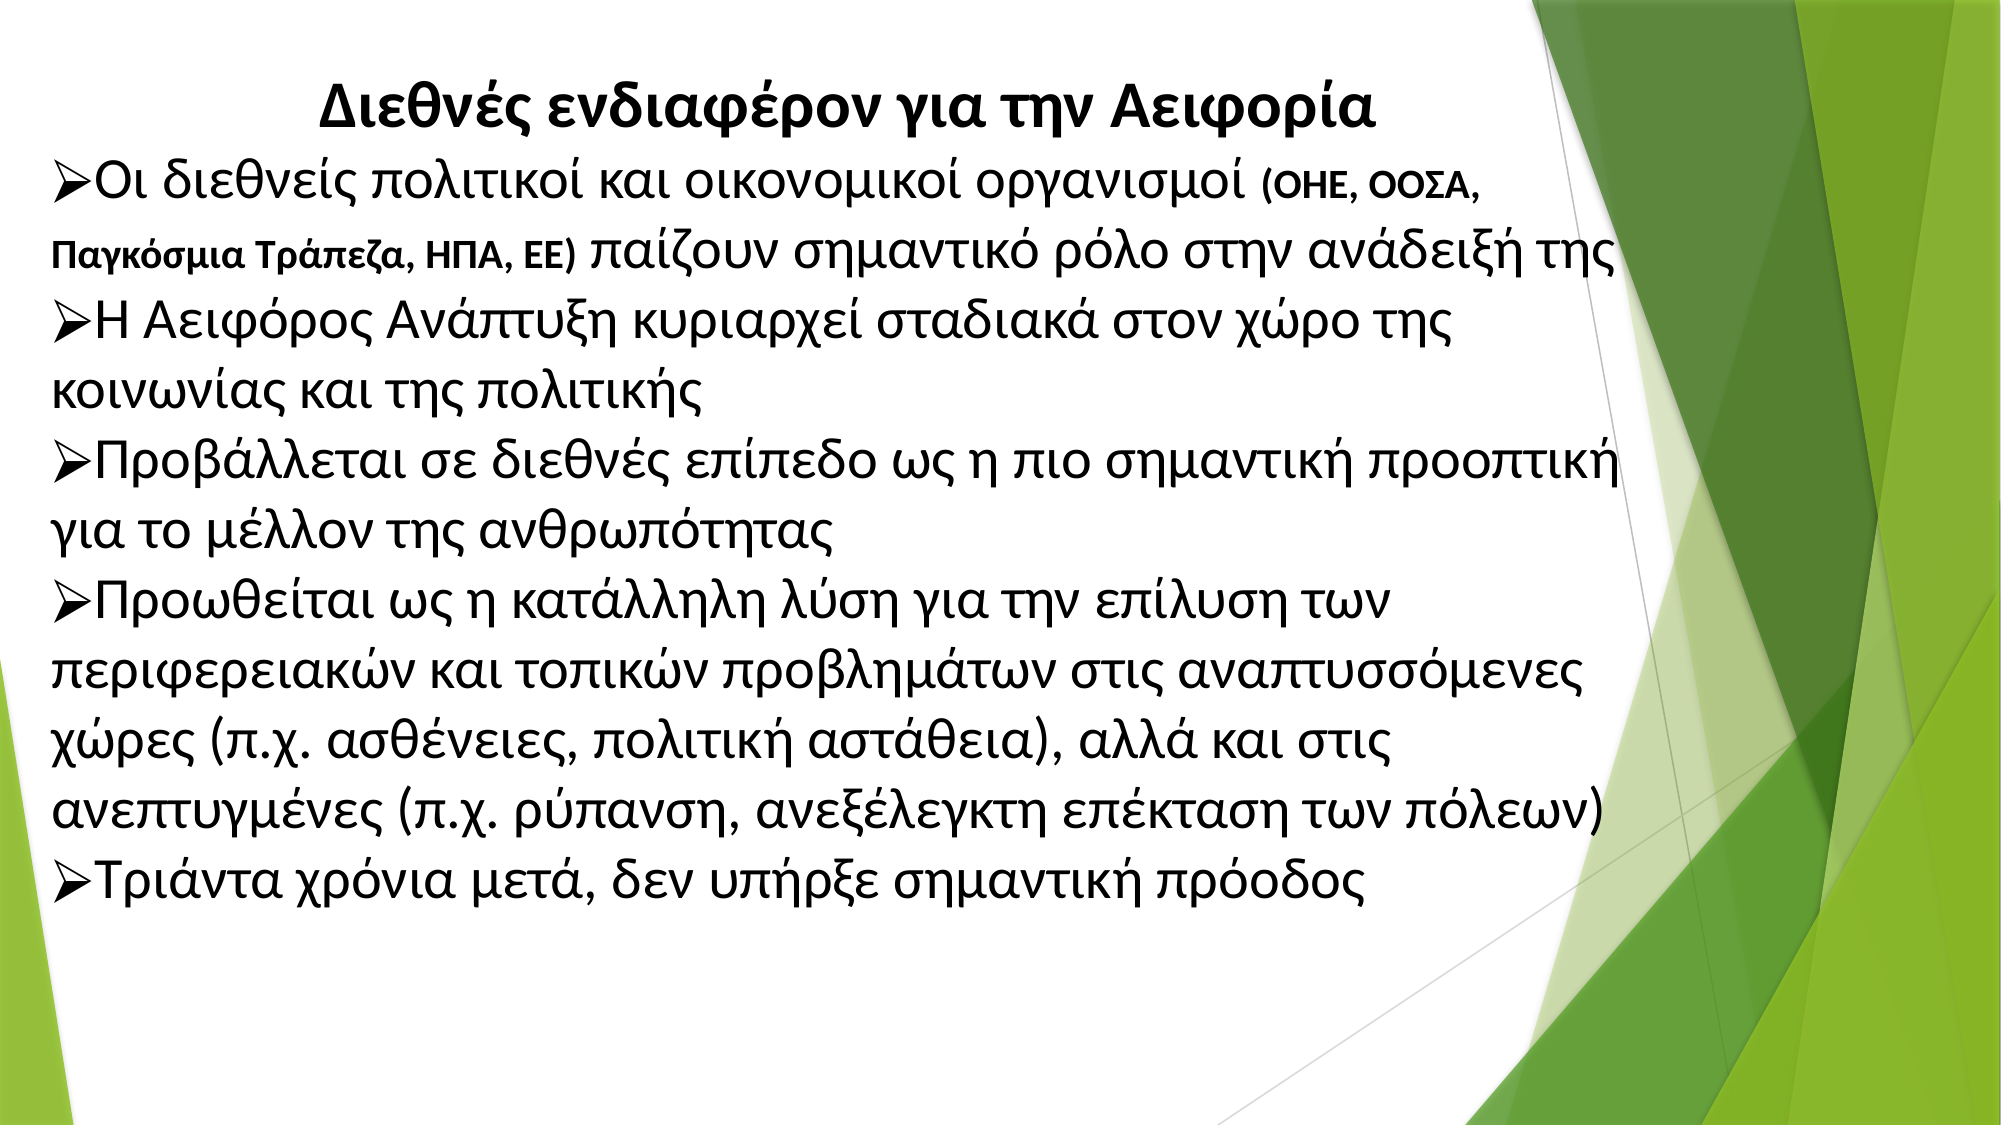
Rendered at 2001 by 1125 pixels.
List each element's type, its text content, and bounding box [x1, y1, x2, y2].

list Διεθνές ενδιαφέρον για την Αειφορία Οι διεθνείς πολιτικοί και οικονομικοί οργανισμοί (ΟΗΕ, ΟΟΣΑ, Παγκόσμια Τράπεζα, ΗΠΑ, ΕΕ) παίζουν σημαντικό ρόλο στην ανάδειξή της Η Αειφόρος Ανάπτυξη κυριαρχεί σταδιακά στον χώρο της κοινωνίας και της πολιτικής Προβάλλεται σε διεθνές επίπεδο ως η πιο σημαντική προοπτική για το μέλλον της ανθρωπότητας Προωθείται ως η κατάλληλη λύση για την επίλυση των περιφερειακών και τοπικών προβλημάτων στις αναπτυσσόμενες χώρες (π.χ. ασθένειες, πολιτική αστάθεια), αλλά και στις ανεπτυγμένες (π.χ. ρύπανση, ανεξέλεγκτη επέκταση των πόλεων) Τριάντα χρόνια μετά, δεν υπήρξε σημαντική πρόοδος [36, 52, 1661, 918]
